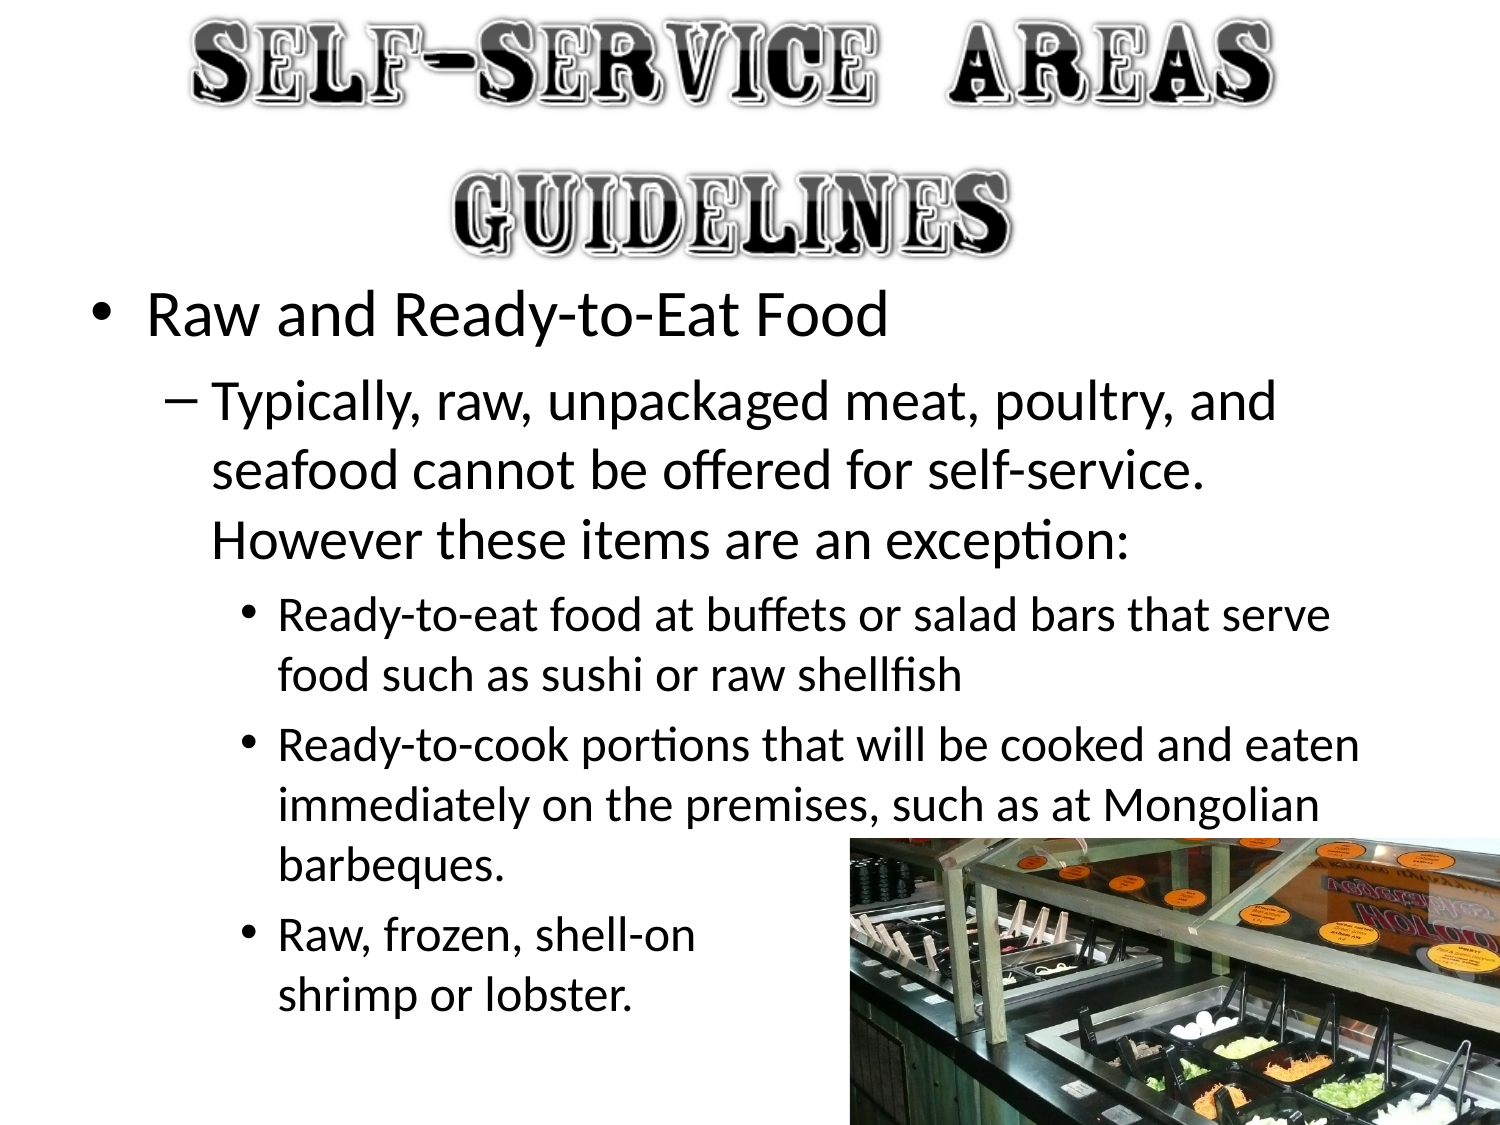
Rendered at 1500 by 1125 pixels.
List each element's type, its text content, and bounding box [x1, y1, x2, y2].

list Raw and Ready-to-Eat Food Typically, raw, unpackaged meat, poultry, and seafood cannot be offered for self-service. However these items are an exception: Ready-to-eat food at buffets or salad bars that serve food such as sushi or raw shellfish Ready-to-cook portions that will be cooked and eaten immediately on the premises, such as at Mongolian barbeques. Raw, frozen, shell-on shrimp or lobster. [75, 262, 1425, 1063]
picture [849, 838, 1500, 1125]
picture [174, 0, 1290, 274]
